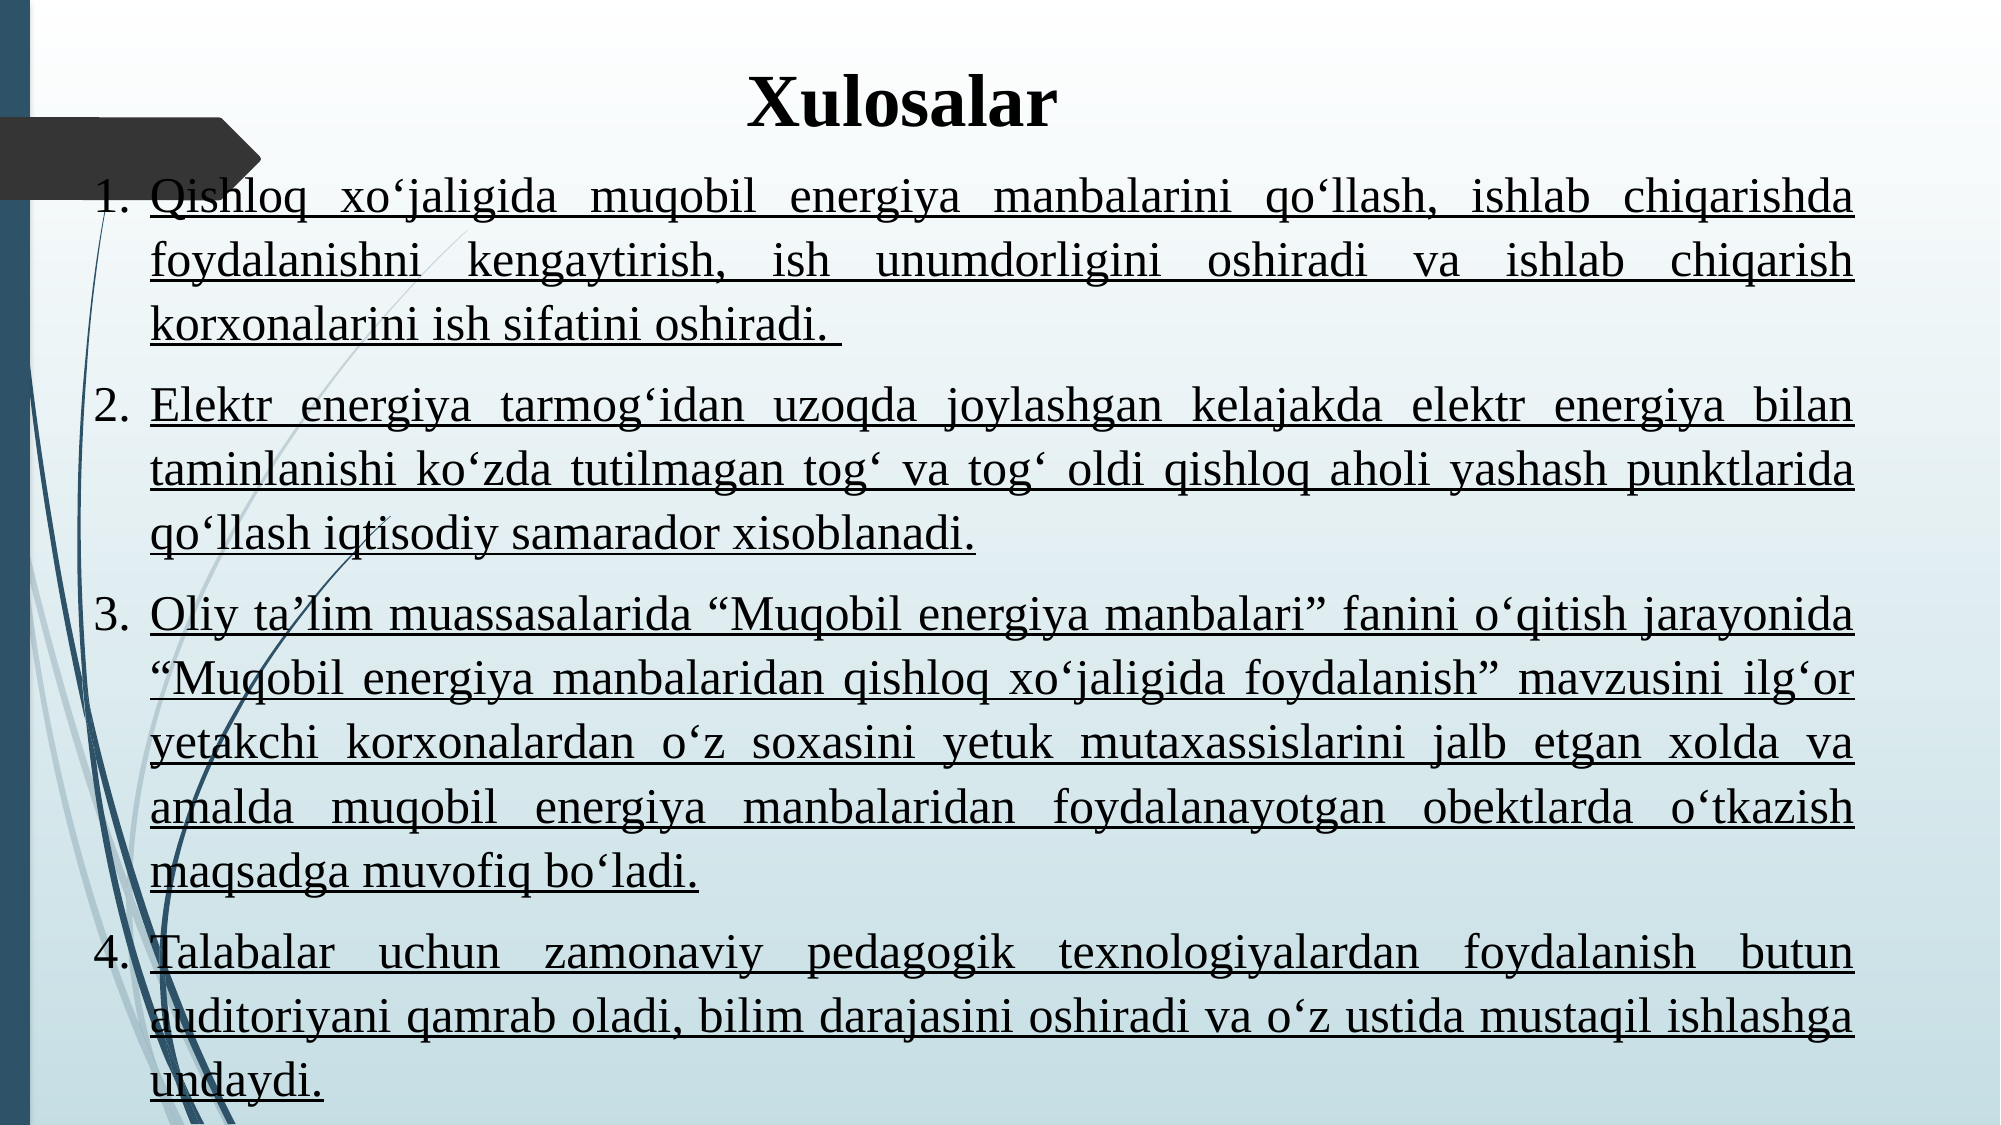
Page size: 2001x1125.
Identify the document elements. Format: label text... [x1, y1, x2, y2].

text_box Xulosalar [731, 44, 1074, 150]
text_box Qishloq xo‘jaligida muqobil energiya manbalarini qo‘llash, ishlab chiqarishda foydalanishni kengaytirish, ish unumdorligini oshiradi va ishlab chiqarish korxonalarini ish sifatini oshiradi. Elektr energiya tarmog‘idan uzoqda joylashgan kelajakda elektr energiya bilan taminlanishi ko‘zda tutilmagan tog‘ va tog‘ oldi qishloq aholi yashash punktlarida qo‘llash iqtisodiy samarador xisoblanadi. Oliy ta’lim muassasalarida “Muqobil energiya manbalari” fanini o‘qitish jarayonida “Muqobil energiya manbalaridan qishloq xoʻjaligida foydalanish” mavzusini ilg‘or yetakchi korxonalardan o‘z soxasini yetuk mutaxassislarini jalb etgan xolda va amalda muqobil energiya manbalaridan foydalanayotgan obektlarda o‘tkazish maqsadga muvofiq bo‘ladi. Talabalar uchun zamonaviy pedagogik texnologiyalardan foydalanish butun auditoriyani qamrab oladi, bilim darajasini oshiradi va o‘z ustida mustaqil ishlashga undaydi. [78, 150, 1870, 1114]
